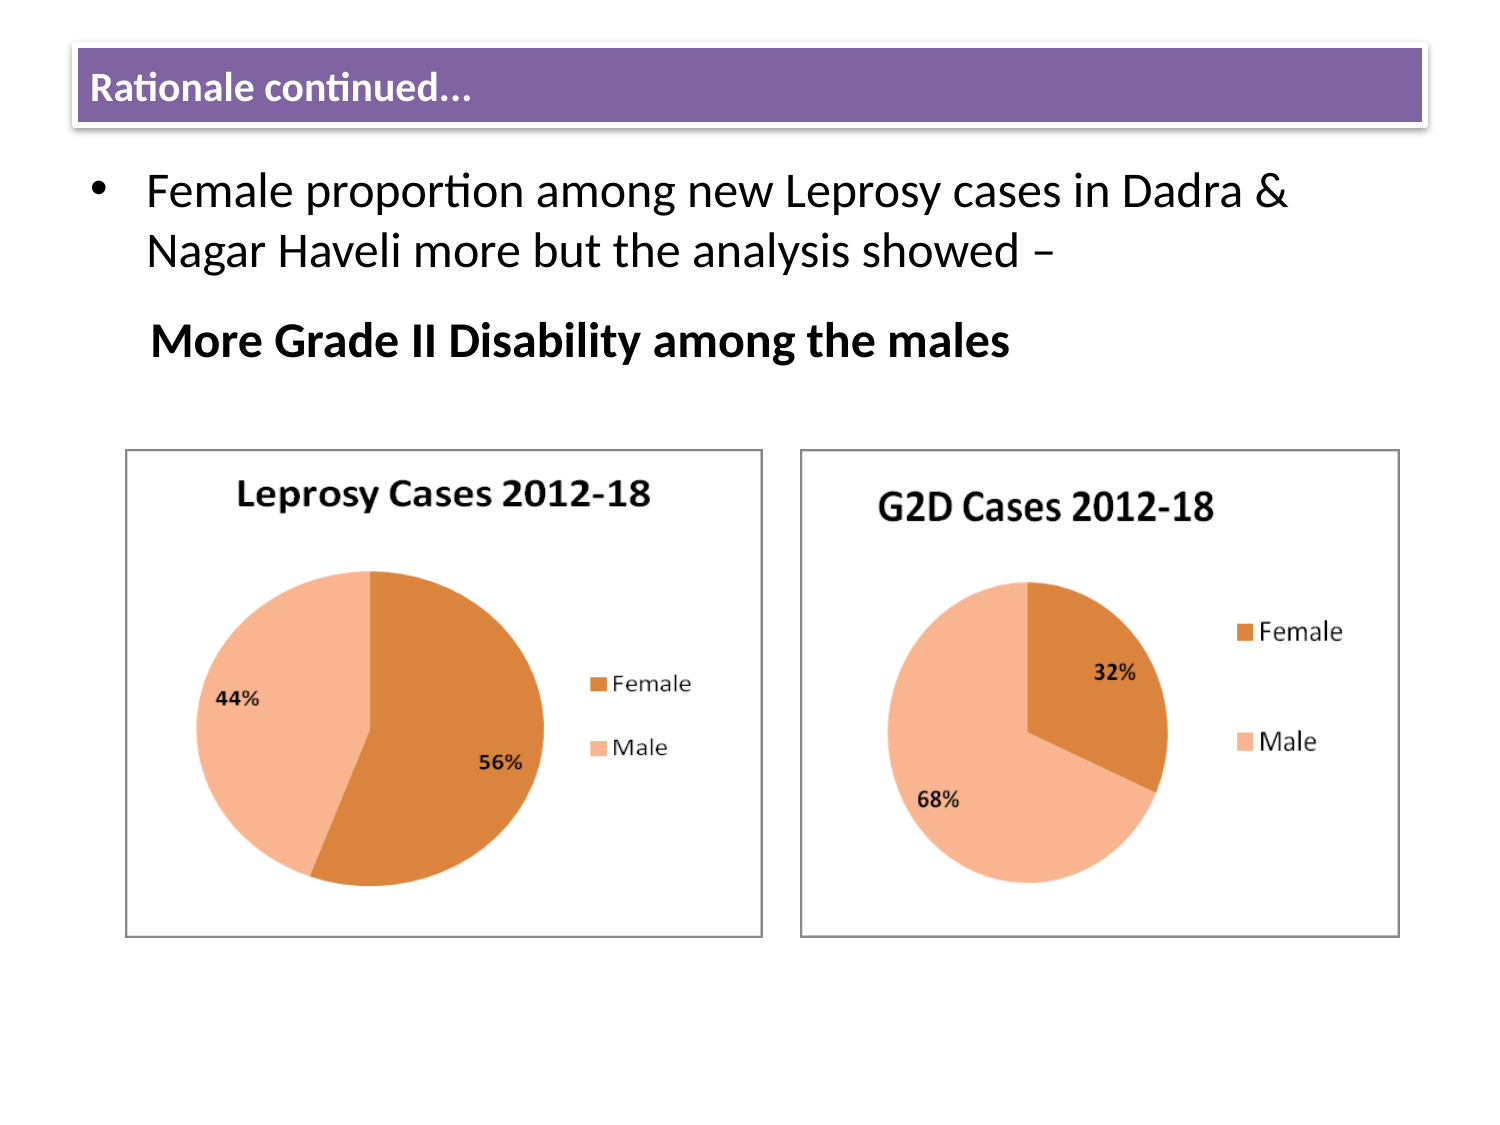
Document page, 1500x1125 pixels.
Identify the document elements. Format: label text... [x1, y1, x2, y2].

picture [124, 449, 763, 938]
title Rationale continued... [72, 42, 1428, 128]
list Female proportion among new Leprosy cases in Dadra & Nagar Haveli more but the analysis showed – More Grade II Disability among the males [75, 149, 1425, 1005]
picture [799, 449, 1401, 938]
